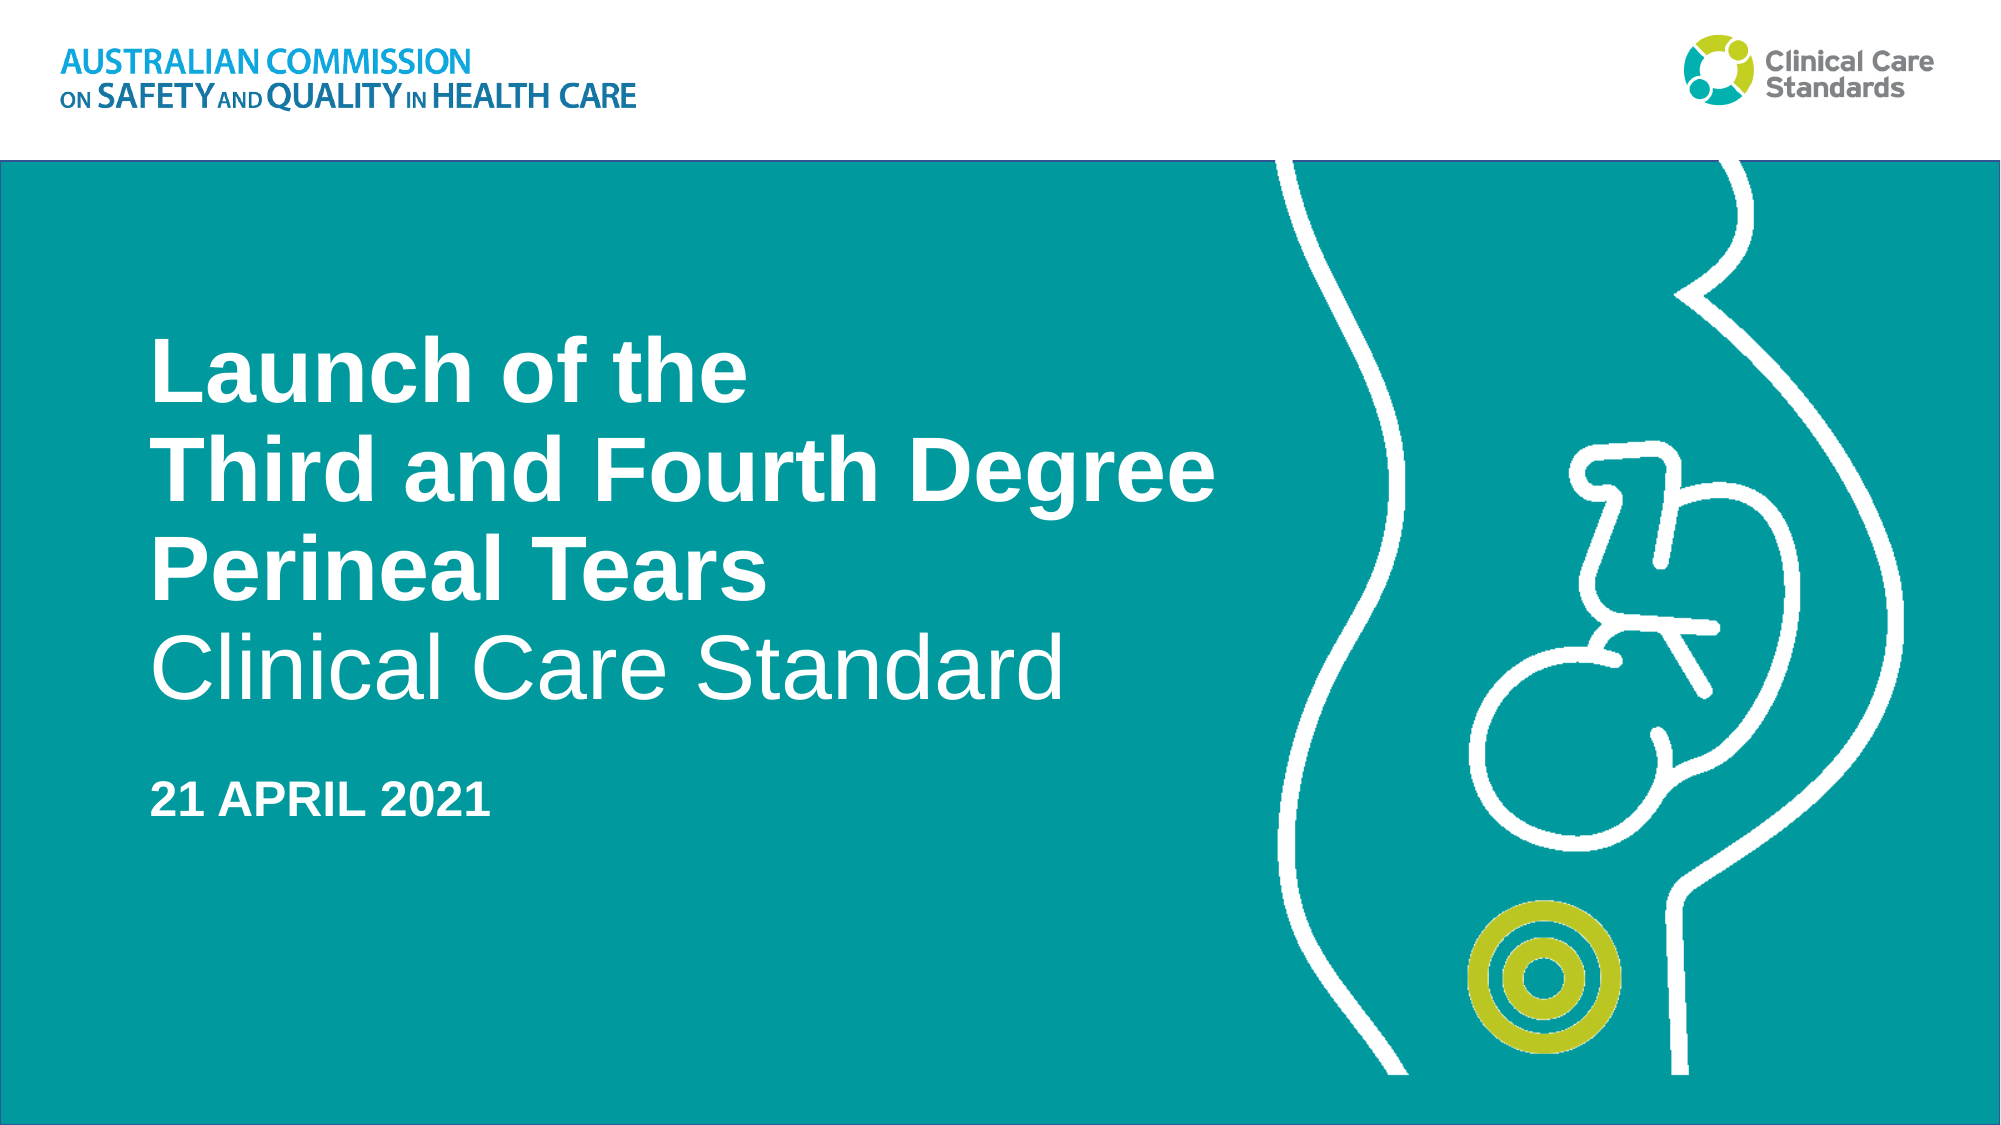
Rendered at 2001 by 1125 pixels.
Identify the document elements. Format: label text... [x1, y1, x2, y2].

picture [245, 48, 254, 64]
picture [1034, 0, 2000, 1125]
picture [321, 48, 332, 64]
title Launch of the Third and Fourth Degree Perineal Tears Clinical Care Standard 21 APRIL 2021 [134, 444, 1034, 718]
picture [150, 53, 156, 60]
picture [60, 48, 636, 112]
picture [88, 48, 98, 69]
picture [456, 48, 465, 63]
picture [293, 53, 305, 70]
picture [351, 48, 361, 63]
picture [430, 53, 443, 70]
picture [60, 48, 68, 71]
